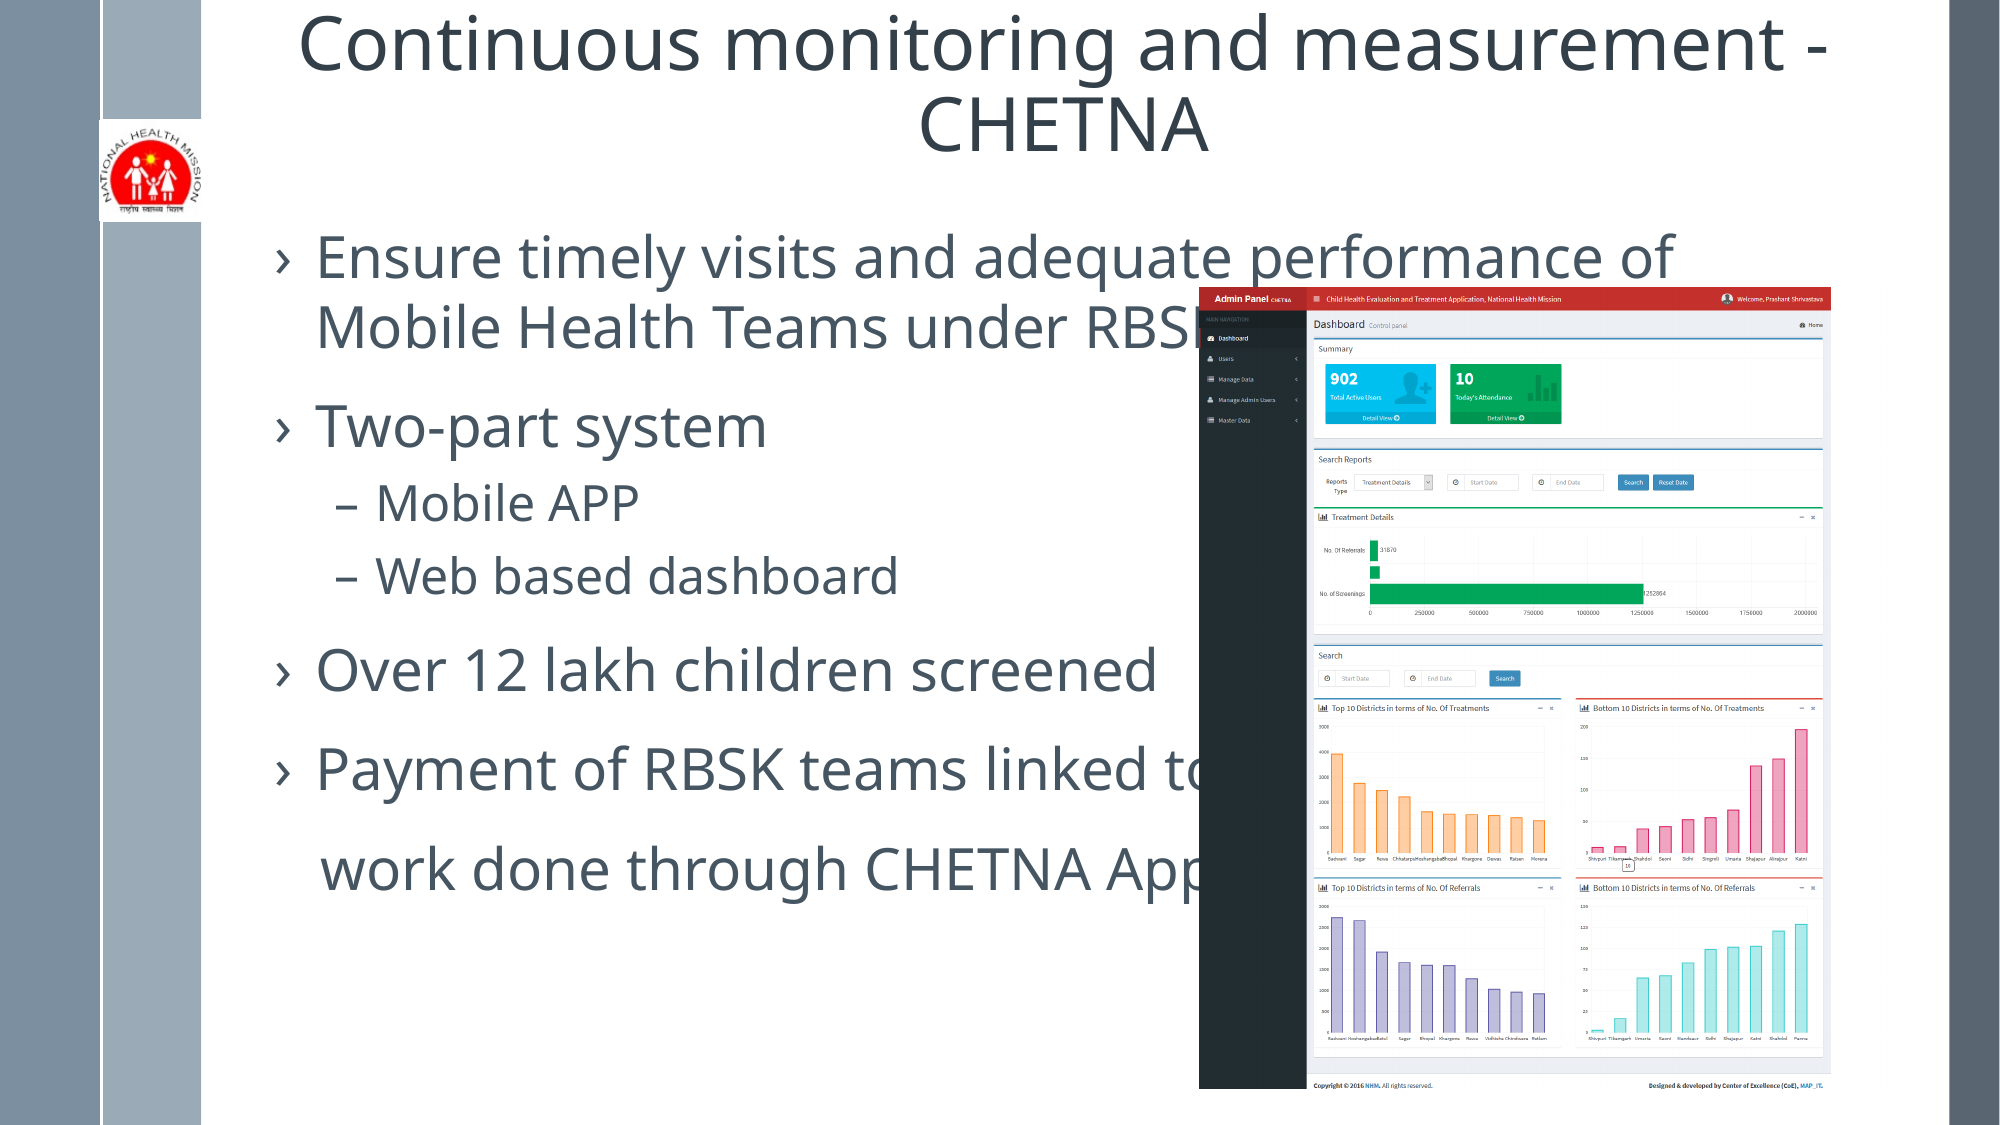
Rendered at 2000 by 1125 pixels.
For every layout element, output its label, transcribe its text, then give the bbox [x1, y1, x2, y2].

picture [1199, 287, 1938, 1089]
title Continuous monitoring and measurement - CHETNA [261, 27, 1867, 175]
picture [99, 120, 202, 221]
list Ensure timely visits and adequate performance of Mobile Health Teams under RBSK Two-part system Mobile APP Web based dashboard Over 12 lakh children screened Payment of RBSK teams linked to work done through CHETNA App [259, 212, 1825, 1089]
